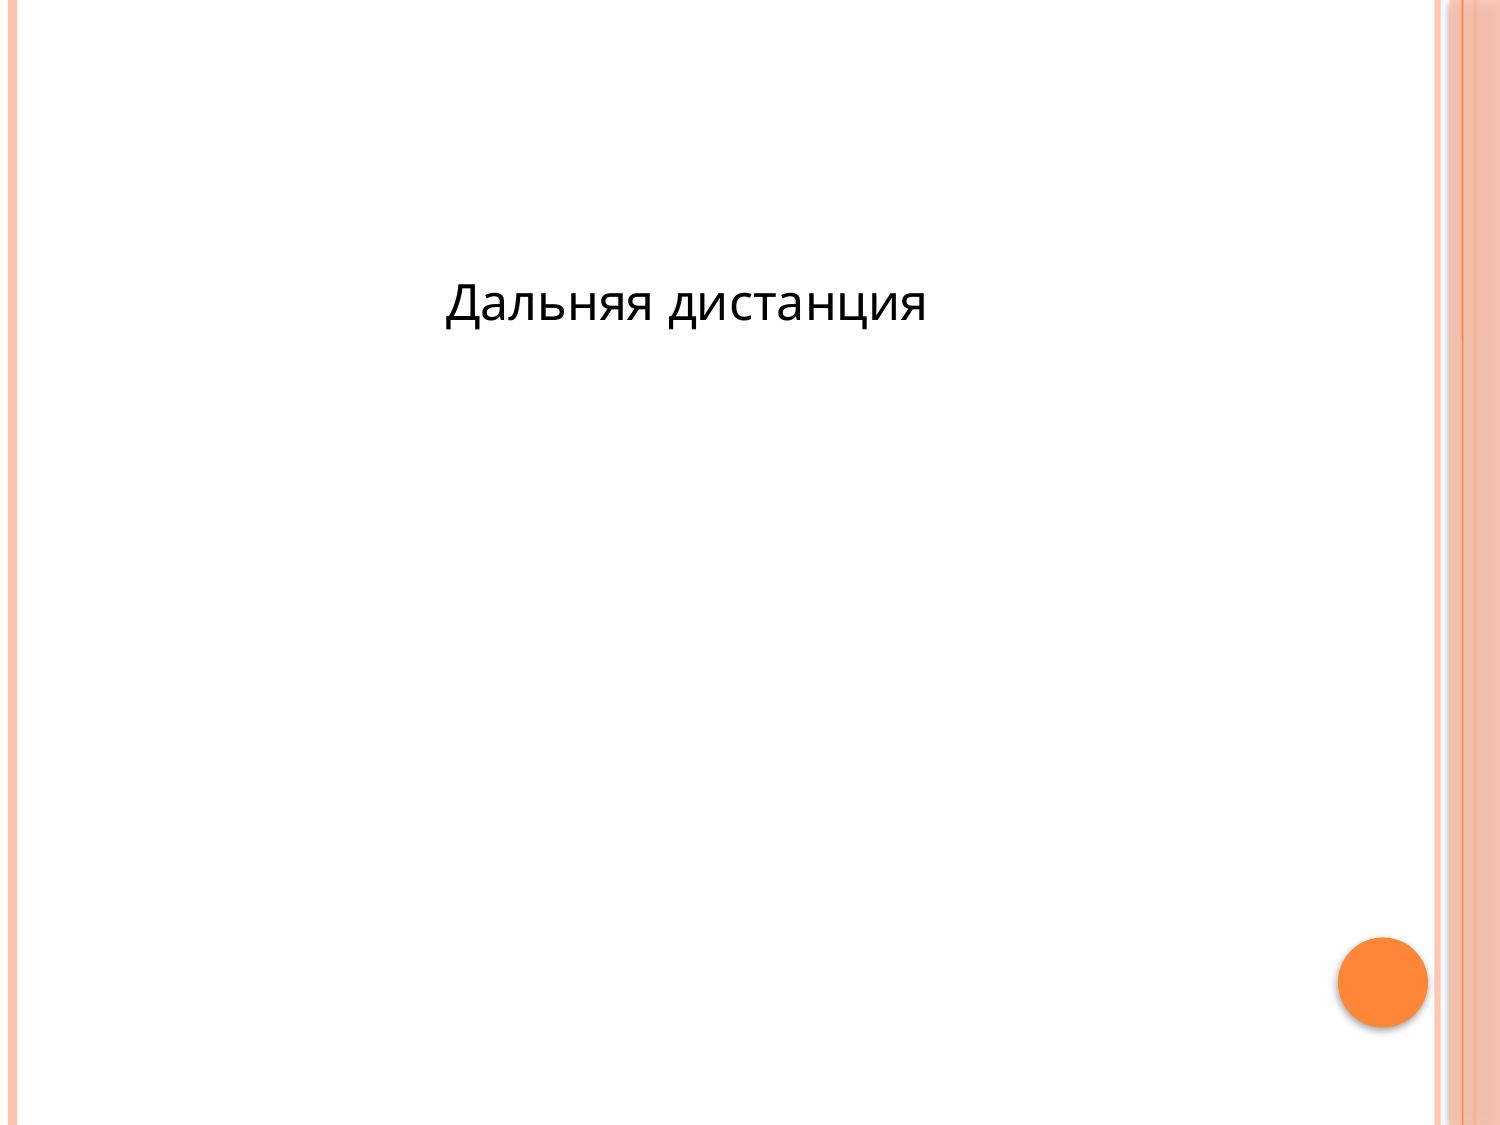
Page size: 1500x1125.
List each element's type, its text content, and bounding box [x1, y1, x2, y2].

list Дальняя дистанция [75, 262, 1300, 1062]
